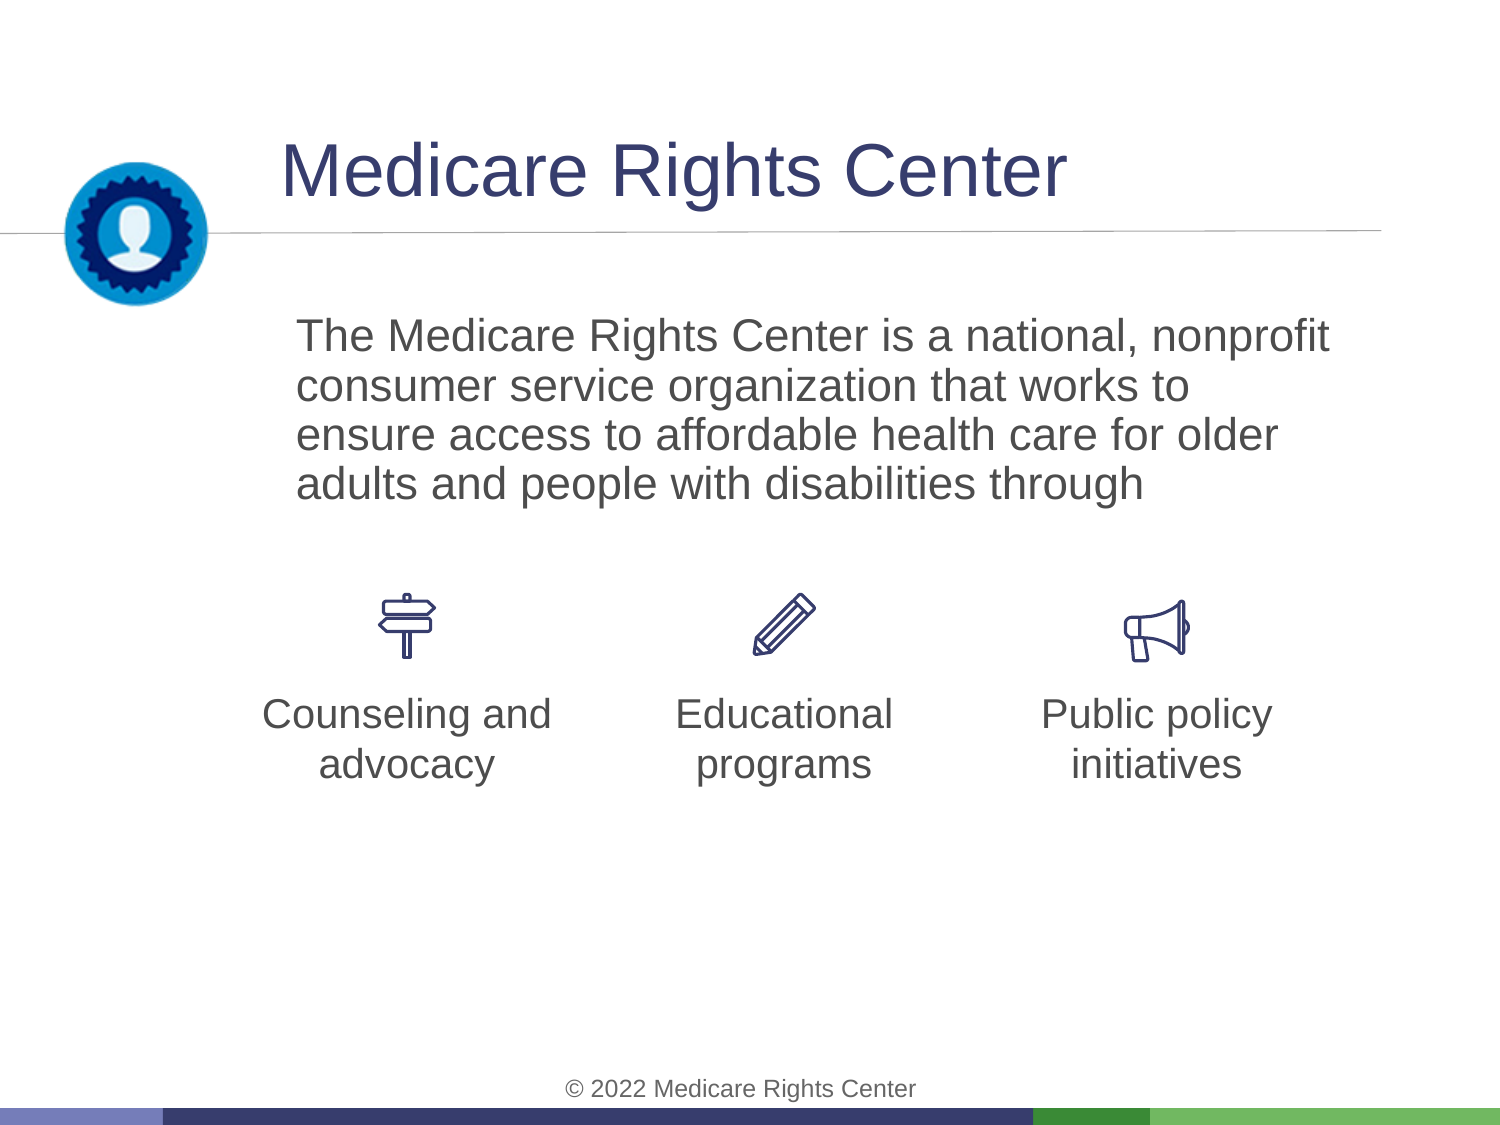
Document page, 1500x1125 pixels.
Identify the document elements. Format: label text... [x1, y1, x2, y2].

text_box The Medicare Rights Center is a national, nonprofit consumer service organization that works to ensure access to affordable health care for older adults and people with disabilities through [280, 297, 1395, 572]
text_box Medicare Rights Center [265, 77, 1350, 268]
text_box Public policy initiatives [964, 679, 1349, 795]
text_box Counseling and advocacy [214, 679, 592, 795]
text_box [1125, 601, 1189, 661]
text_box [379, 594, 435, 658]
text_box Educational programs [592, 679, 964, 795]
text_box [754, 594, 815, 655]
picture [58, 156, 215, 313]
